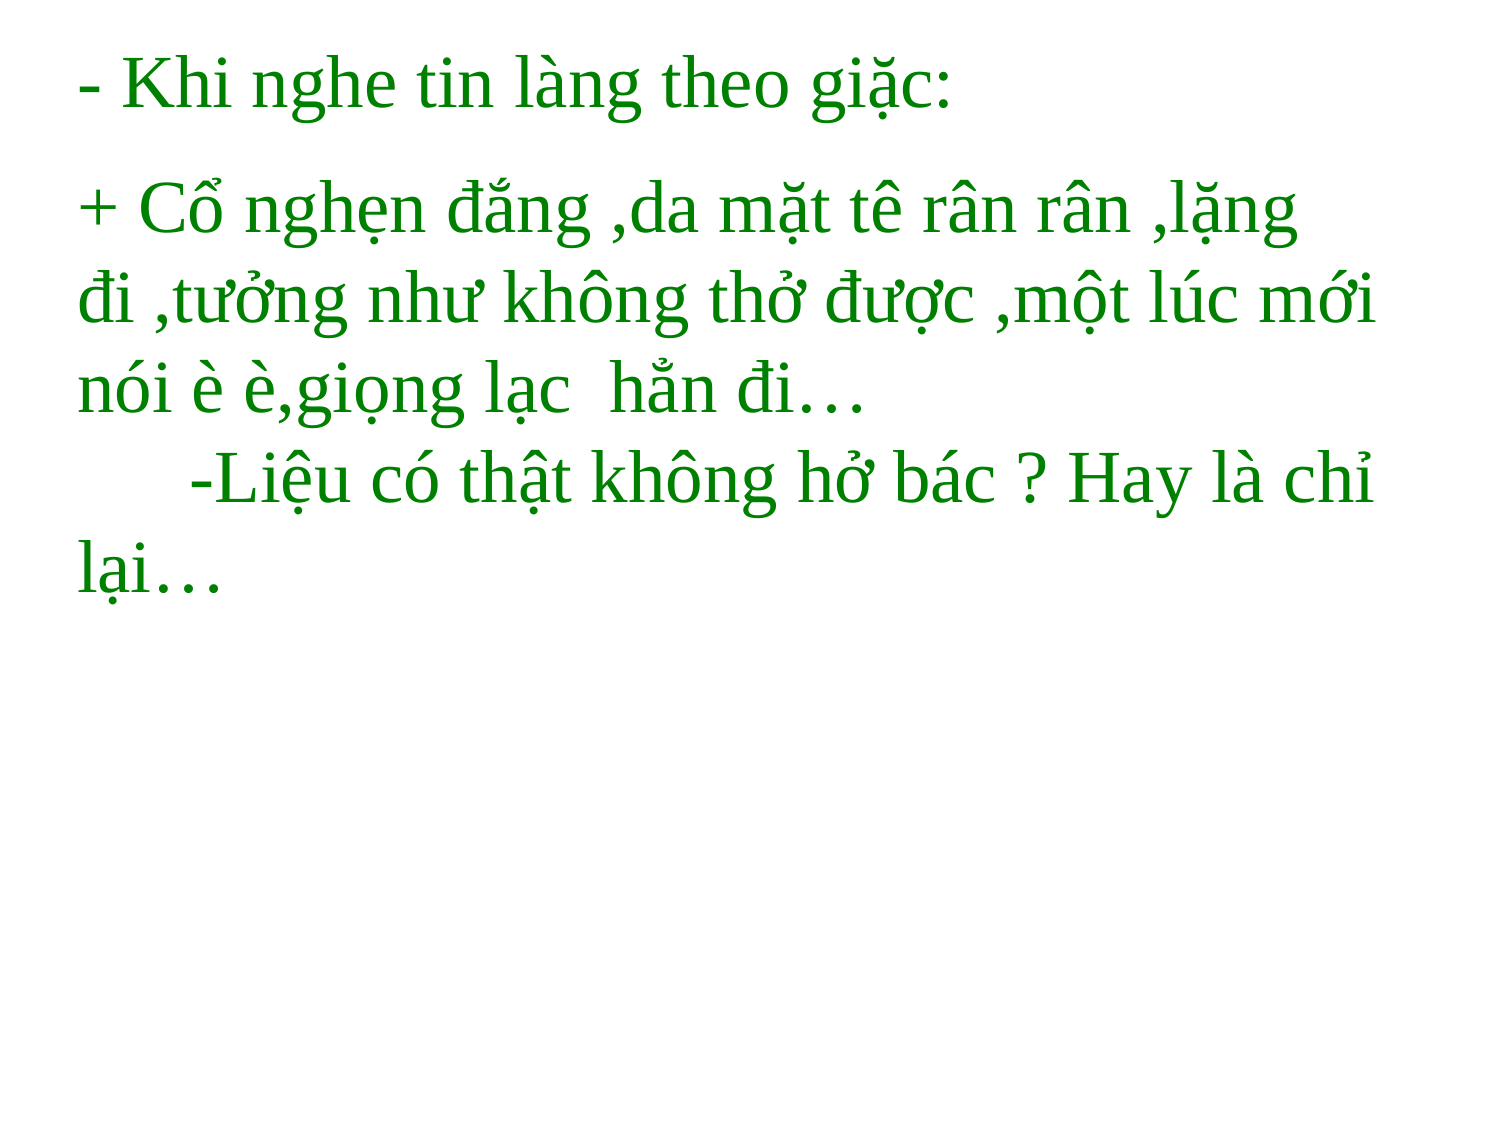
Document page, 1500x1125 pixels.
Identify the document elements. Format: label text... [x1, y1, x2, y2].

text_box + Cổ nghẹn đắng ,da mặt tê rân rân ,lặng đi ,tưởng như không thở được ,một lúc mới nói è è,giọng lạc hẳn đi… -Liệu có thật không hở bác ? Hay là chỉ lại… [62, 149, 1500, 615]
text_box - Khi nghe tin làng theo giặc: [62, 24, 1313, 130]
